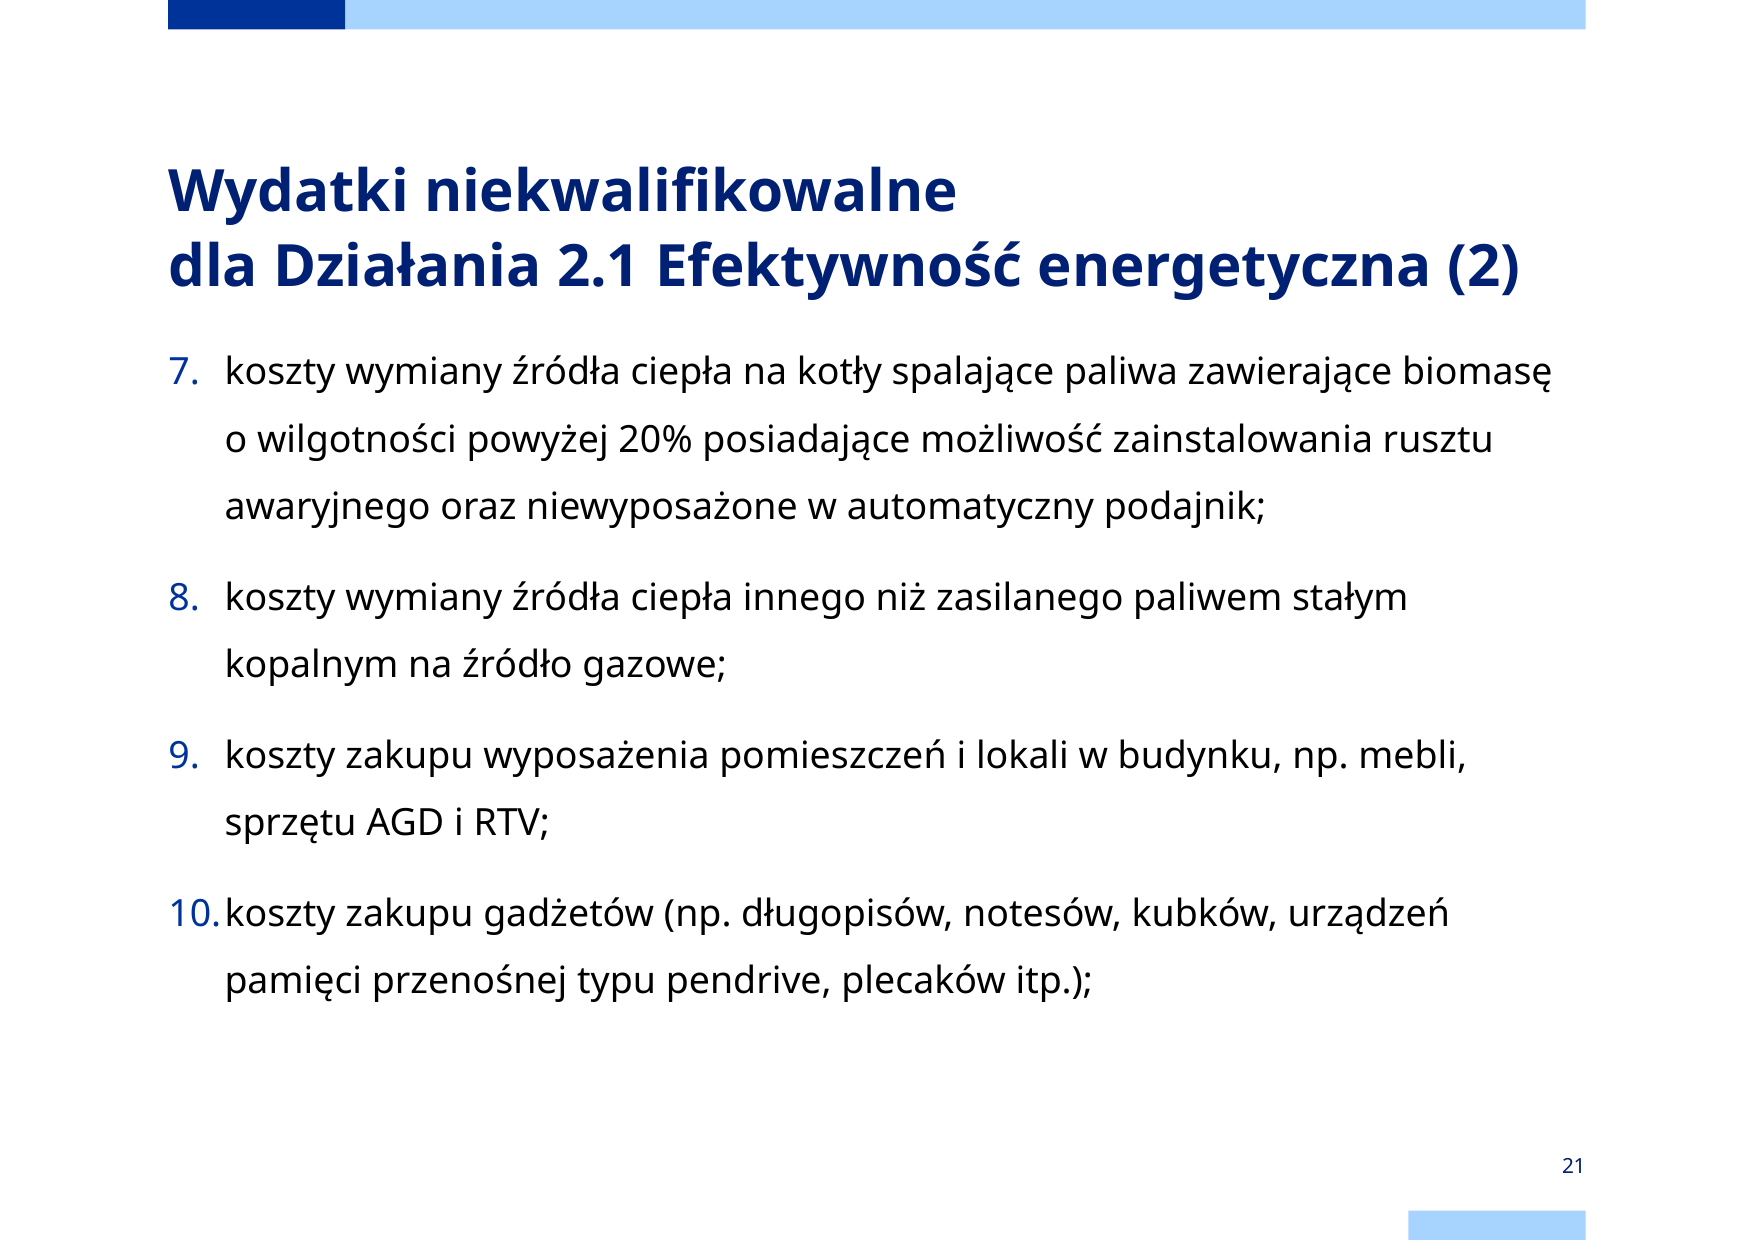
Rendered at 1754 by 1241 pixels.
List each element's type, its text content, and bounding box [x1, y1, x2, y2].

list koszty wymiany źródła ciepła na kotły spalające paliwa zawierające biomasę o wilgotności powyżej 20% posiadające możliwość zainstalowania rusztu awaryjnego oraz niewyposażone w automatyczny podajnik; koszty wymiany źródła ciepła innego niż zasilanego paliwem stałym kopalnym na źródło gazowe; koszty zakupu wyposażenia pomieszczeń i lokali w budynku, np. mebli, sprzętu AGD i RTV; koszty zakupu gadżetów (np. długopisów, notesów, kubków, urządzeń pamięci przenośnej typu pendrive, plecaków itp.); [168, 324, 1586, 1093]
title Wydatki niekwalifikowalne dla Działania 2.1 Efektywność energetyczna (2) [168, 147, 1586, 324]
slide_number 21 [1408, 1151, 1586, 1182]
